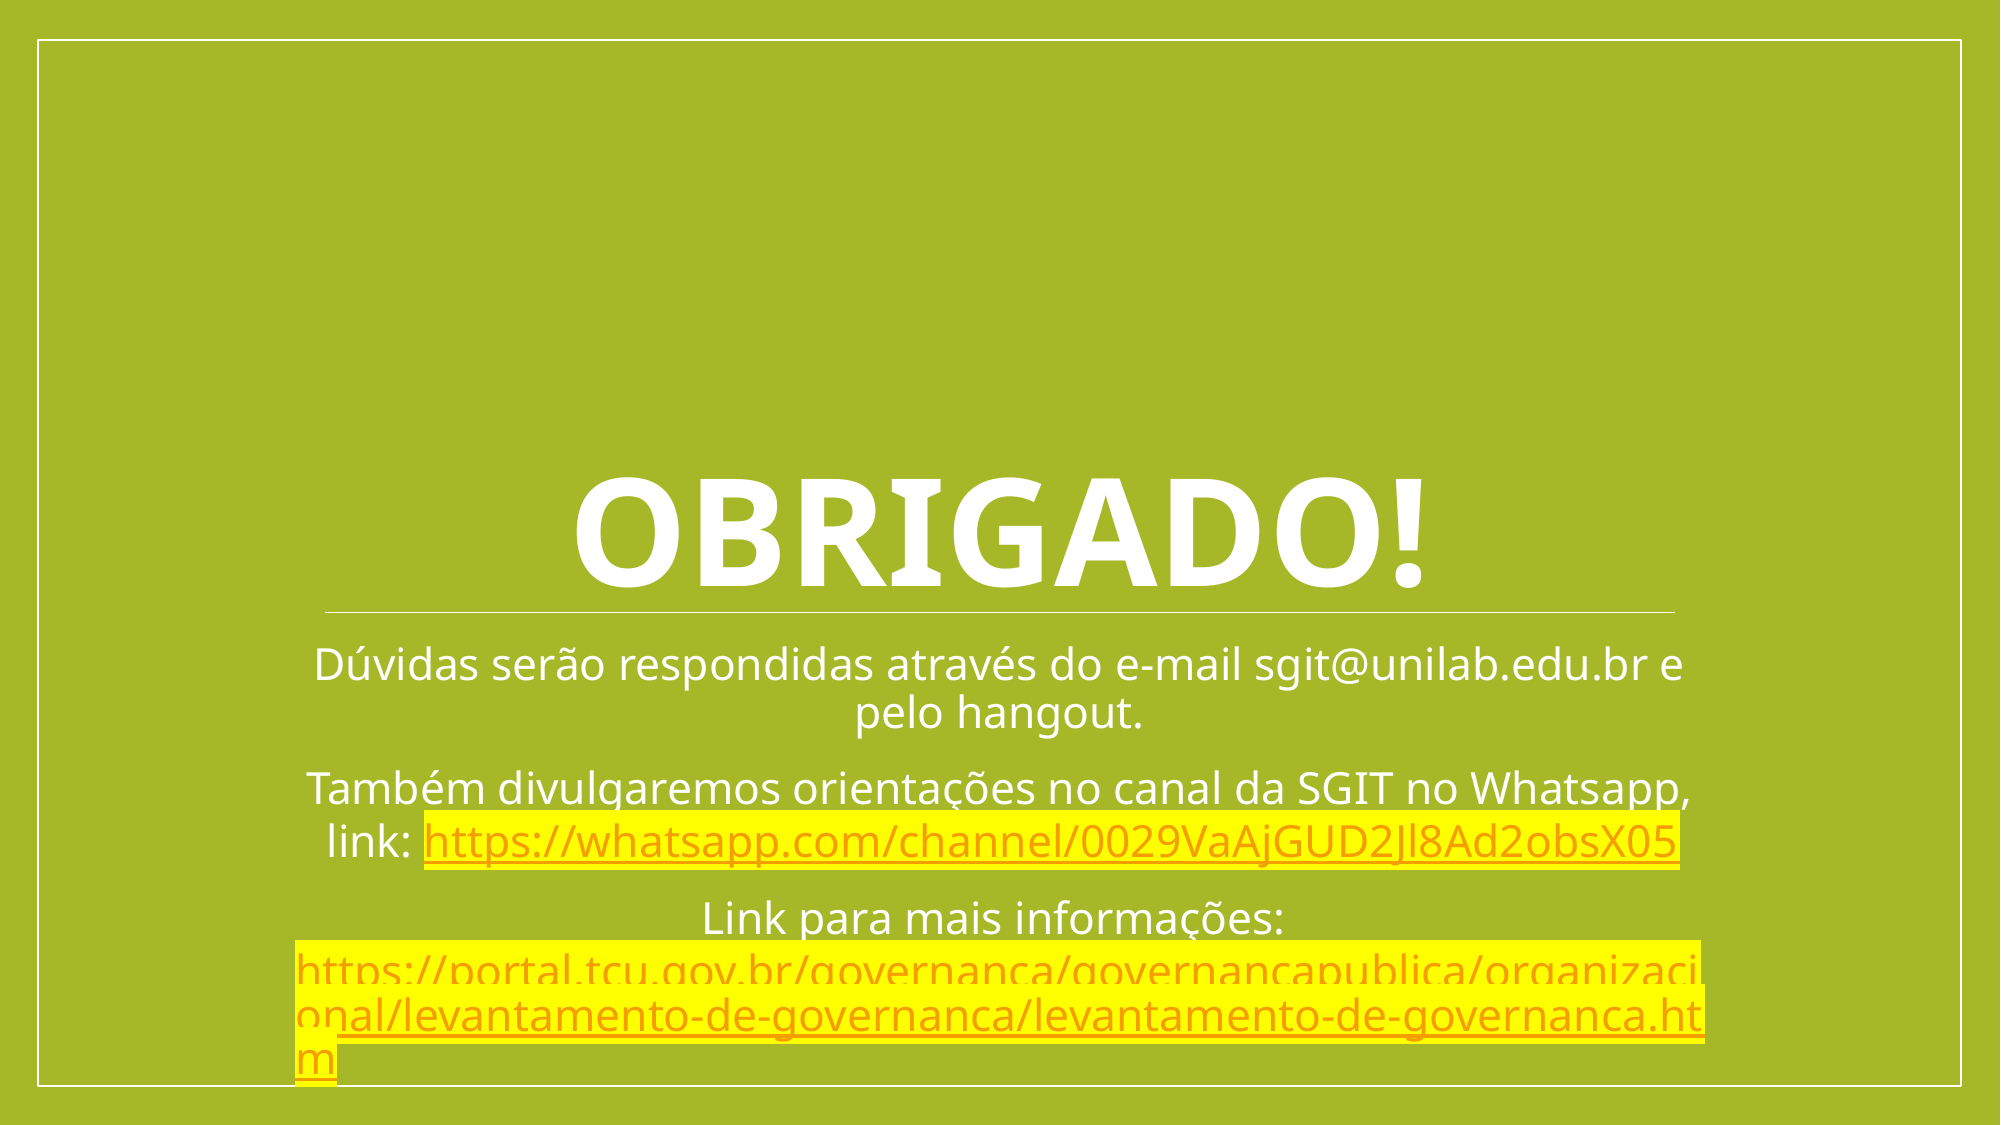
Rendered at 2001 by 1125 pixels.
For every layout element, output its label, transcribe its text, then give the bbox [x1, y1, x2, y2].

subtitle Dúvidas serão respondidas através do e-mail sgit@unilab.edu.br e pelo hangout. Também divulgaremos orientações no canal da SGIT no Whatsapp, link: https://whatsapp.com/channel/0029VaAjGUD2Jl8Ad2obsX05 Link para mais informações: https://portal.tcu.gov.br/governanca/governancapublica/organizacional/levantamento-de-governanca/levantamento-de-governanca.htm [280, 634, 1719, 1025]
title Obrigado! [182, 144, 1818, 625]
